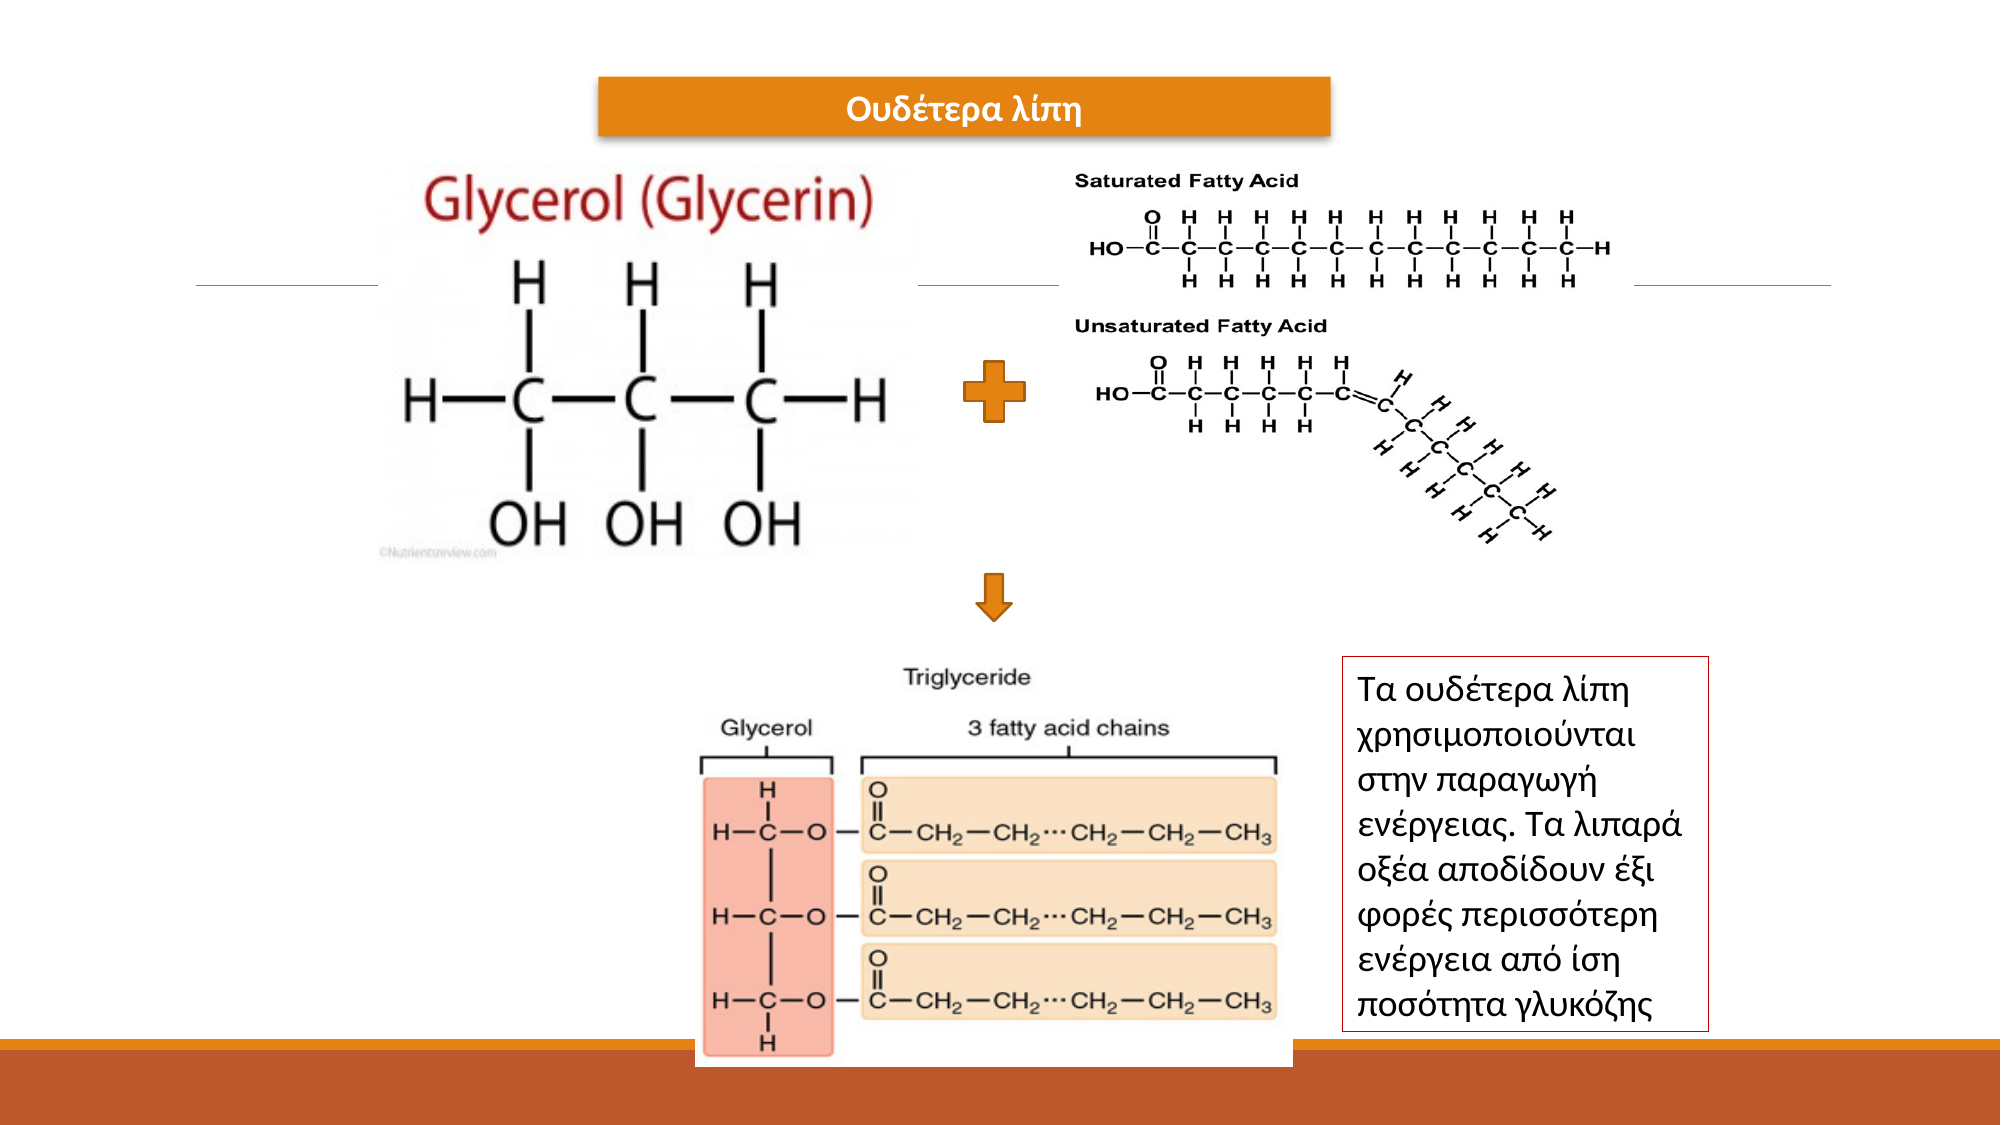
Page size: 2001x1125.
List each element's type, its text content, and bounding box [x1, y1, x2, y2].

picture [1058, 163, 1634, 563]
text_box Ουδέτερα λίπη [598, 76, 1331, 137]
text_box [975, 572, 1013, 622]
picture [377, 163, 918, 563]
text_box Τα ουδέτερα λίπη χρησιμοποιούνται στην παραγωγή ενέργειας. Τα λιπαρά οξέα αποδίδουν έξι φορές περισσότερη ενέργεια από ίση ποσότητα γλυκόζης [1342, 656, 1709, 1032]
picture [694, 655, 1294, 1067]
text_box [963, 360, 1026, 423]
